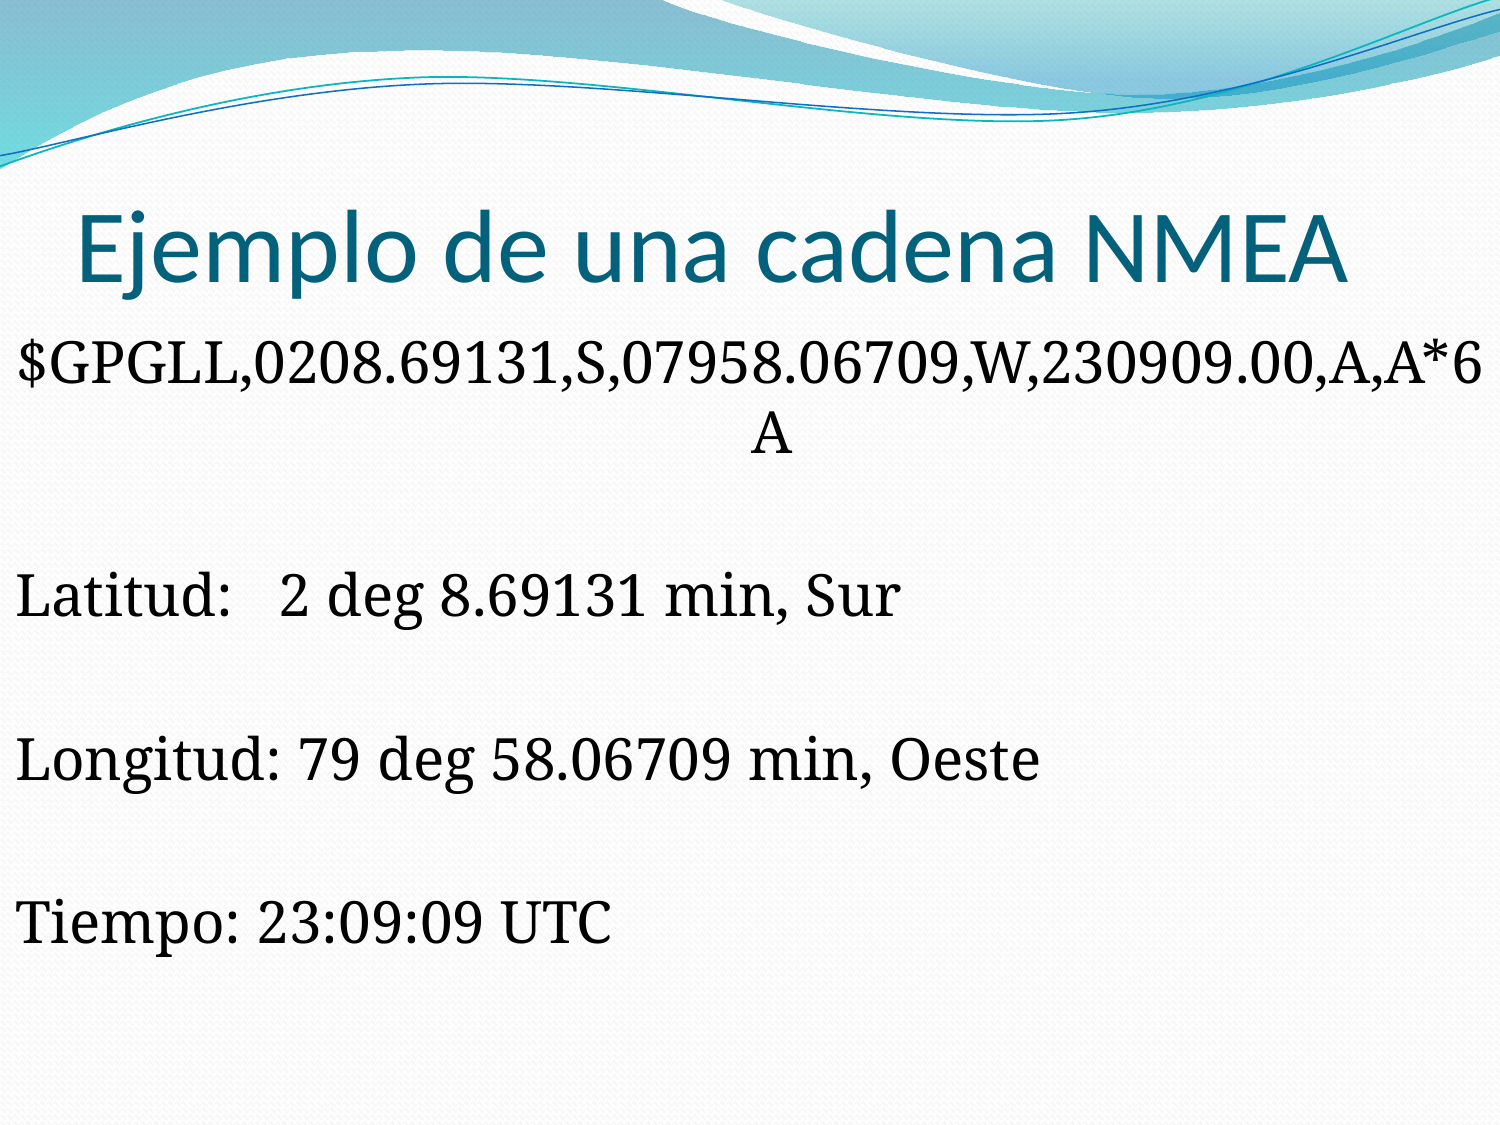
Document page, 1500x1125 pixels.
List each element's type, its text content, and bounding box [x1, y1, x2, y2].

list $GPGLL,0208.69131,S,07958.06709,W,230909.00,A,A*6A Latitud: 2 deg 8.69131 min, Sur Longitud: 79 deg 58.06709 min, Oeste Tiempo: 23:09:09 UTC [0, 317, 1500, 1038]
title Ejemplo de una cadena NMEA [74, 115, 1426, 304]
